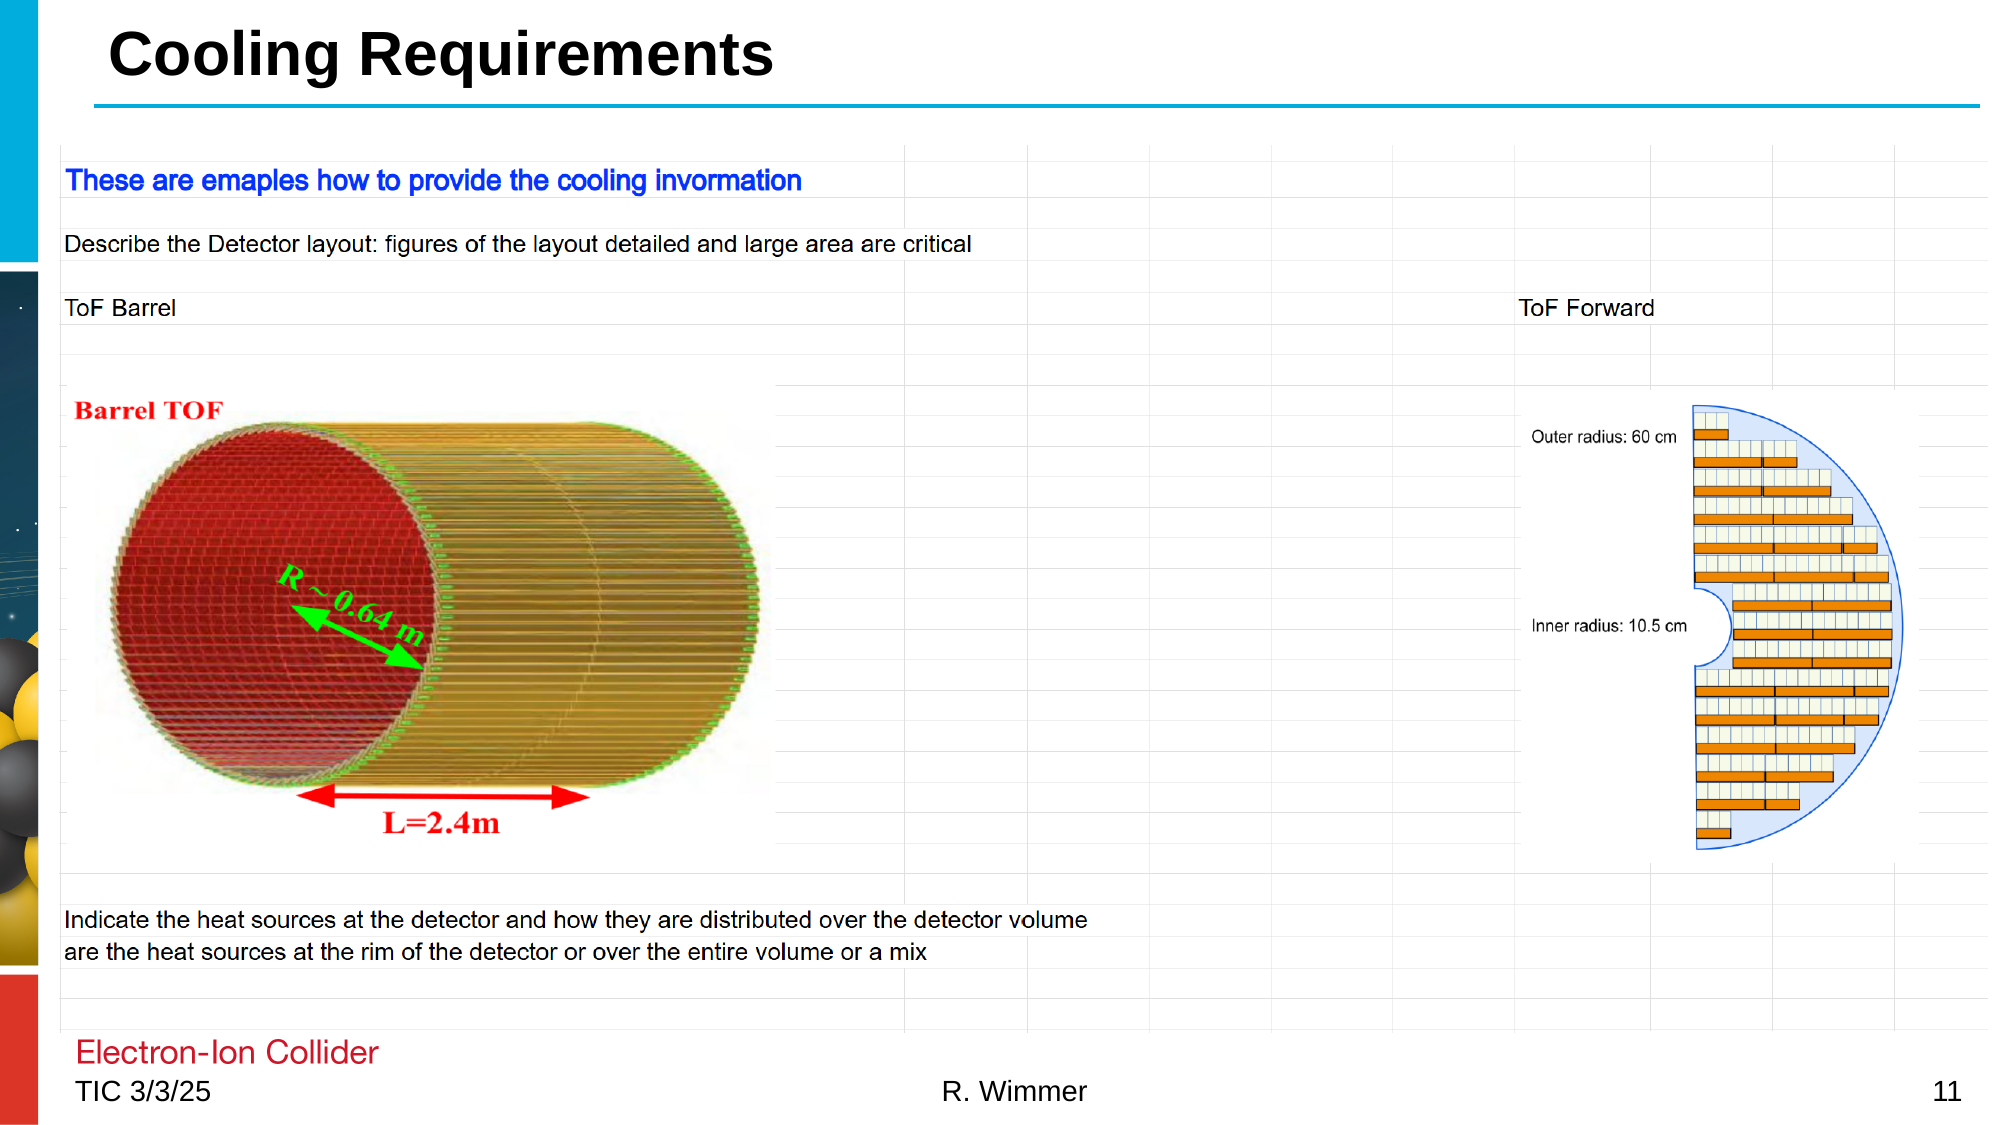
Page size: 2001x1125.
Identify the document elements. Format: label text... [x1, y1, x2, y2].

title Cooling Requirements [93, 0, 1981, 111]
picture [0, 0, 2001, 1125]
